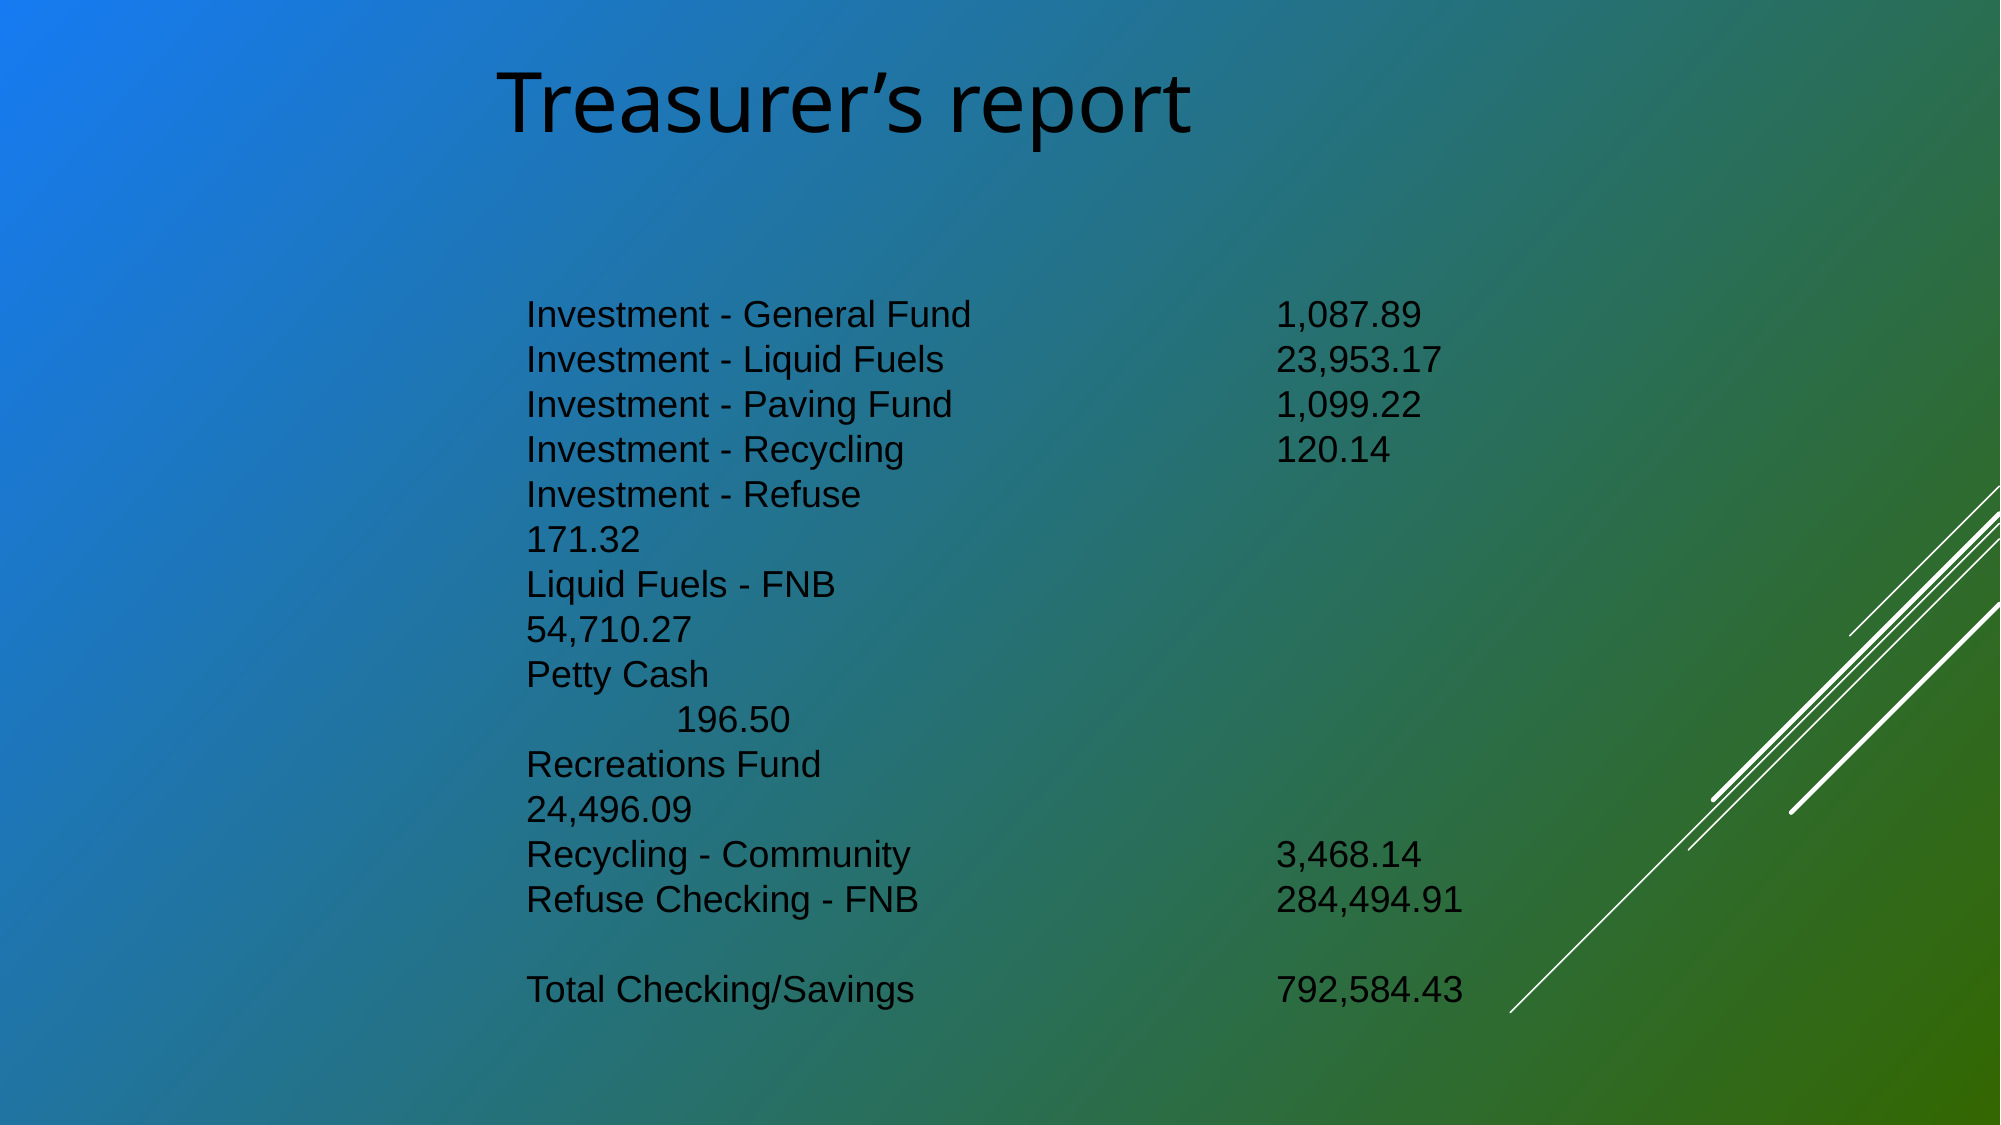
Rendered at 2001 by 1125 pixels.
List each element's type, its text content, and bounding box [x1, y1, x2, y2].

text_box Investment - General Fund 1,087.89 Investment - Liquid Fuels 23,953.17 Investment - Paving Fund 1,099.22 Investment - Recycling 120.14 Investment - Refuse 171.32 Liquid Fuels - FNB 54,710.27 Petty Cash 196.50 Recreations Fund 24,496.09 Recycling - Community 3,468.14 Refuse Checking - FNB 284,494.91 Total Checking/Savings 792,584.43 [511, 282, 1512, 1017]
text_box Treasurer’s report [481, 41, 1484, 157]
text_box [318, 158, 1647, 273]
